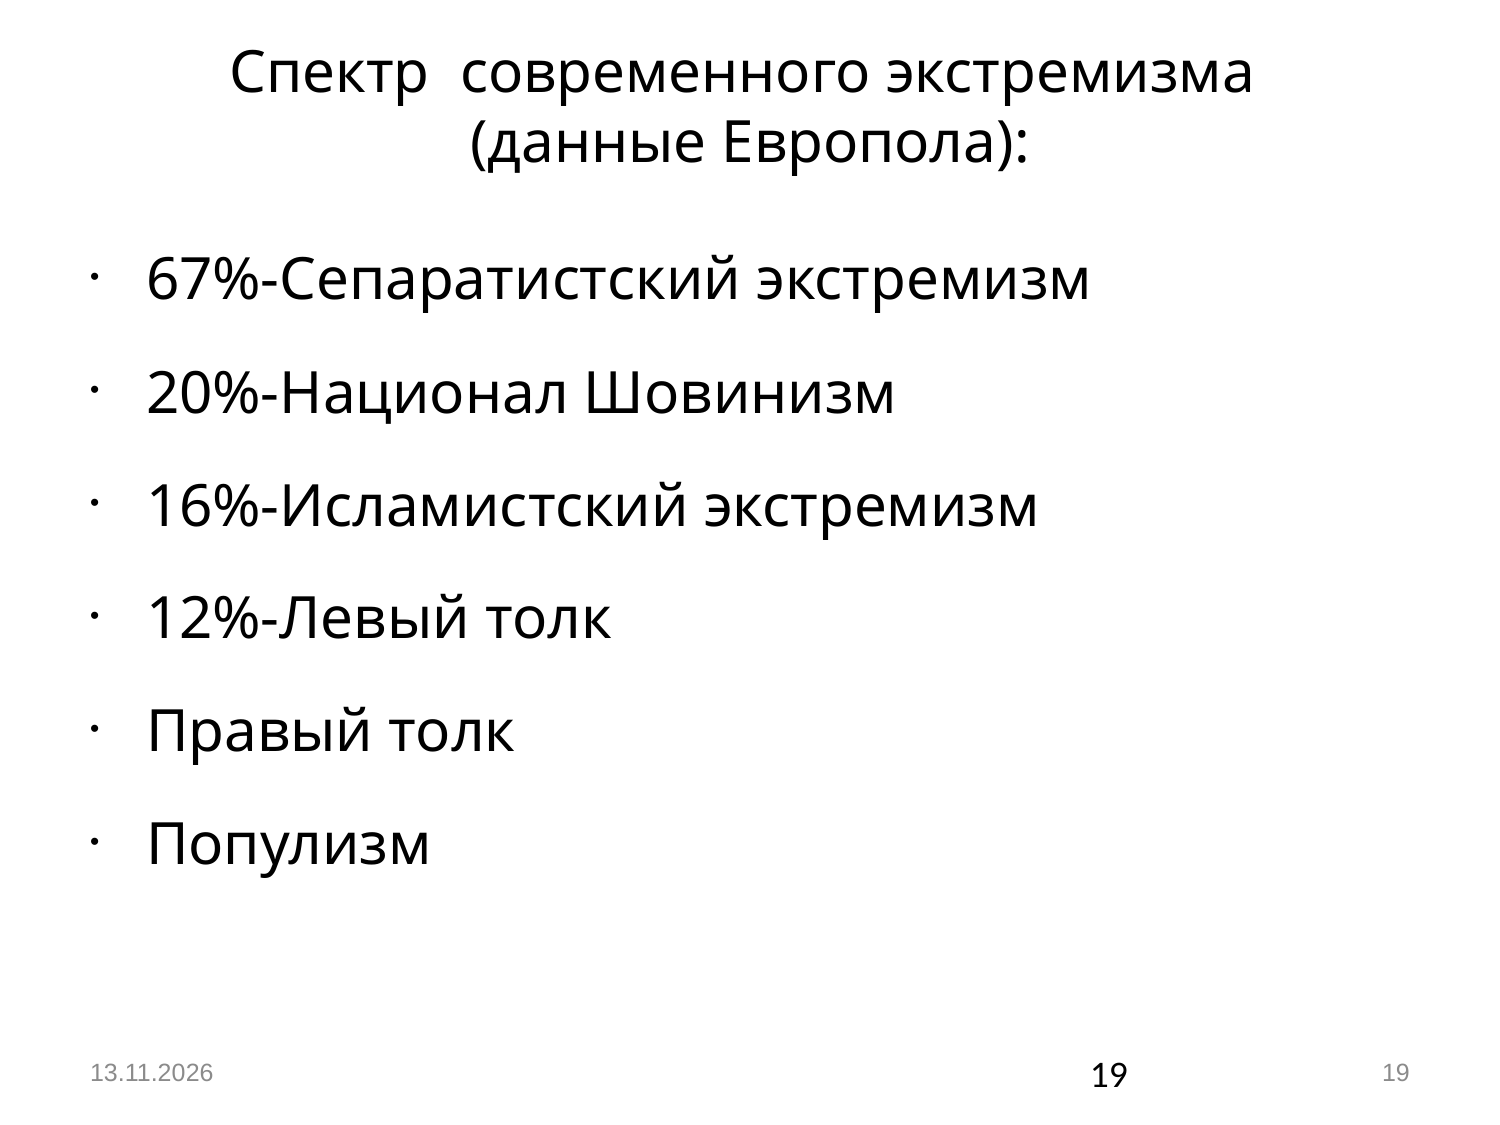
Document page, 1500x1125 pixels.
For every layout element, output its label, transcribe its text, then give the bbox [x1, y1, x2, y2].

slide_number 19 [1074, 1042, 1425, 1103]
text_box 67%-Сепаратистский экстремизм 20%-Национал Шовинизм 16%-Исламистский экстремизм 12%-Левый толк Правый толк Популизм [74, 234, 1425, 1005]
title Спектр современного экстремизма (данные Европола): [75, 45, 1425, 233]
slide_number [75, 1042, 425, 1103]
